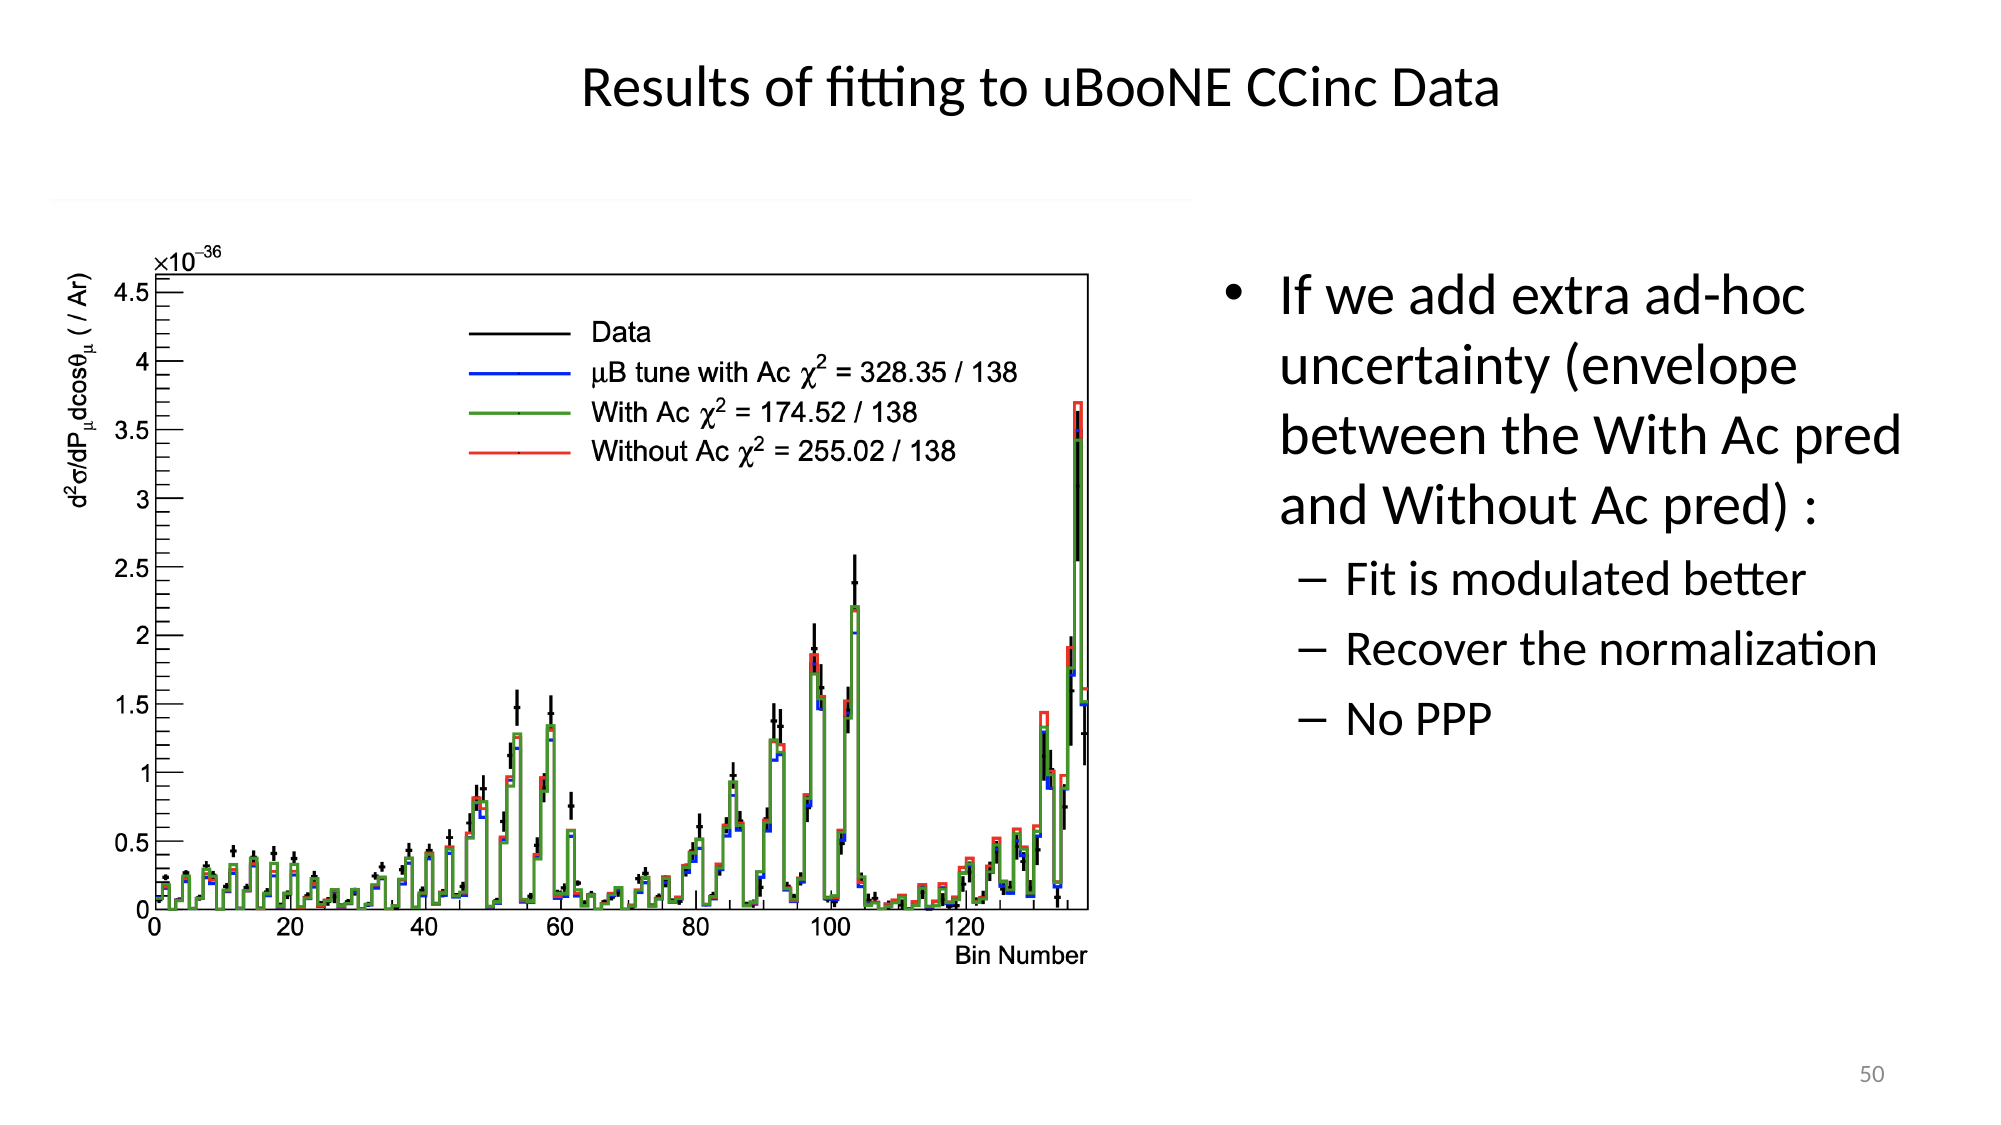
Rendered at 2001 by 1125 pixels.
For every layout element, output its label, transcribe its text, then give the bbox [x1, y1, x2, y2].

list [50, 199, 1192, 988]
title Results of fitting to uBooNE CCinc Data [99, 40, 1986, 126]
slide_number 50 [1433, 1042, 1900, 1103]
text_box If we add extra ad-hoc uncertainty (envelope between the With Ac pred and Without Ac pred) : Fit is modulated better Recover the normalization No PPP [1208, 248, 2000, 1040]
